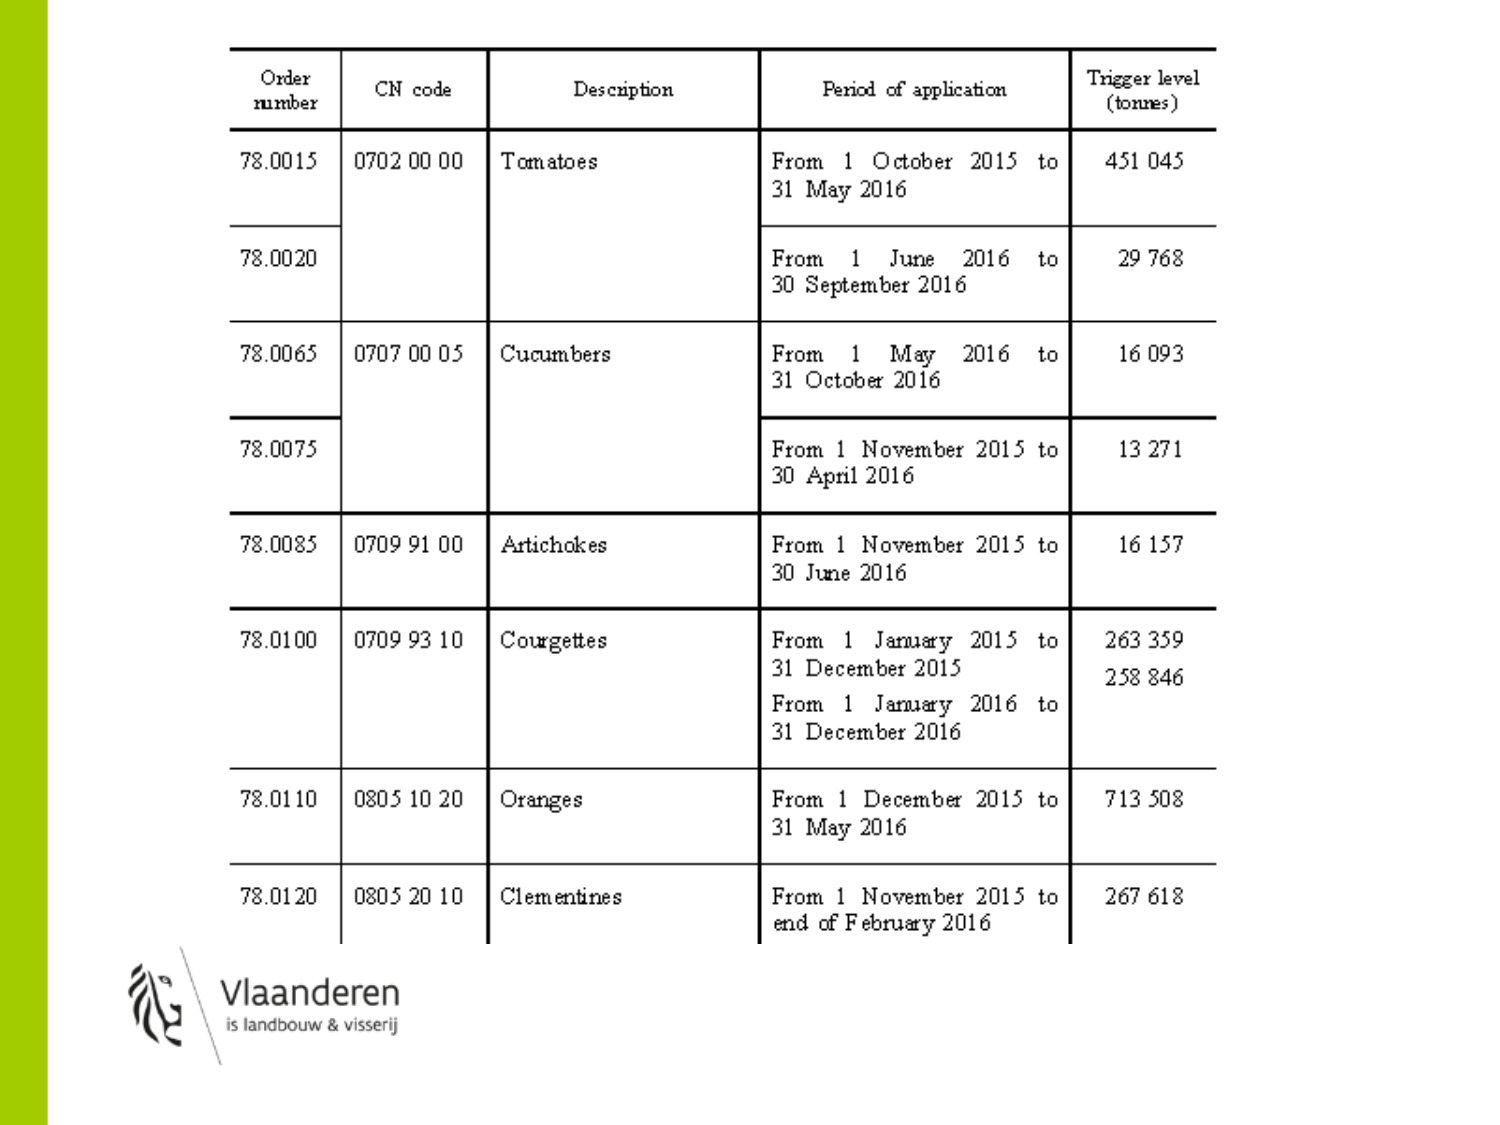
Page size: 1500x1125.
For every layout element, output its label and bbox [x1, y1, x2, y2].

picture [105, 31, 1228, 1072]
